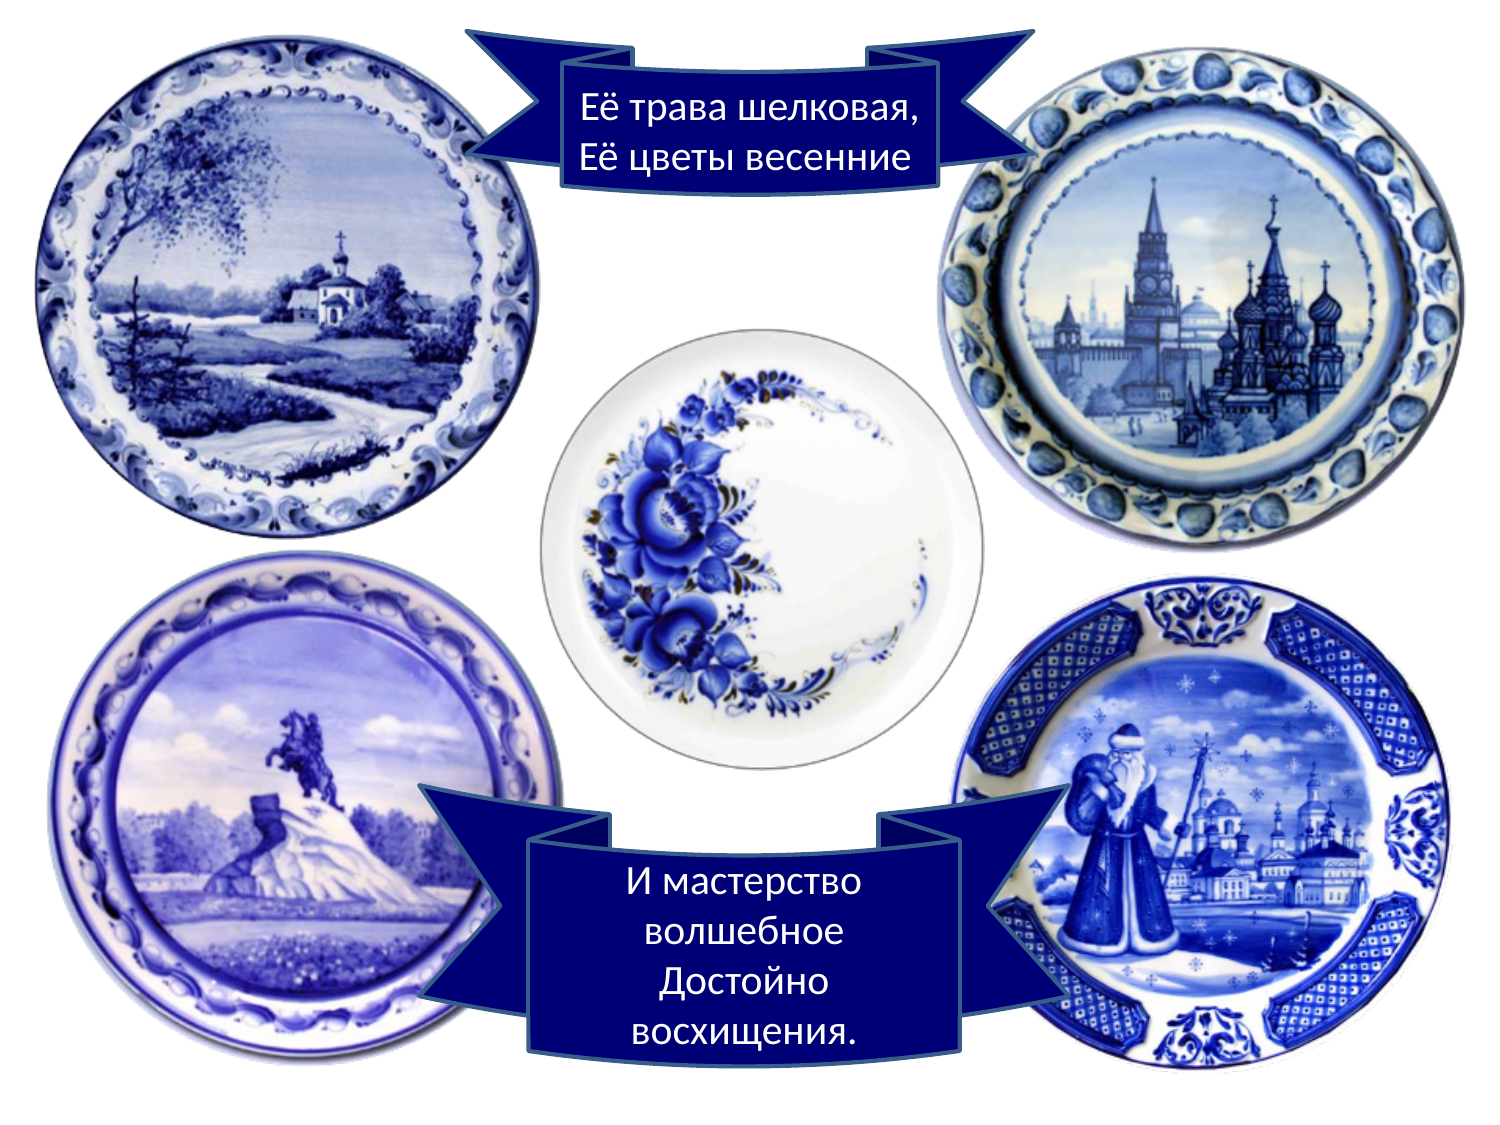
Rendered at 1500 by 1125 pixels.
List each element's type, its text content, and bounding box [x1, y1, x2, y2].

text_box Её трава шелковая, Её цветы весенние [545, 30, 1034, 195]
picture [33, 33, 1467, 1076]
text_box И мастерство волшебное Достойно восхищения. [569, 807, 942, 1067]
